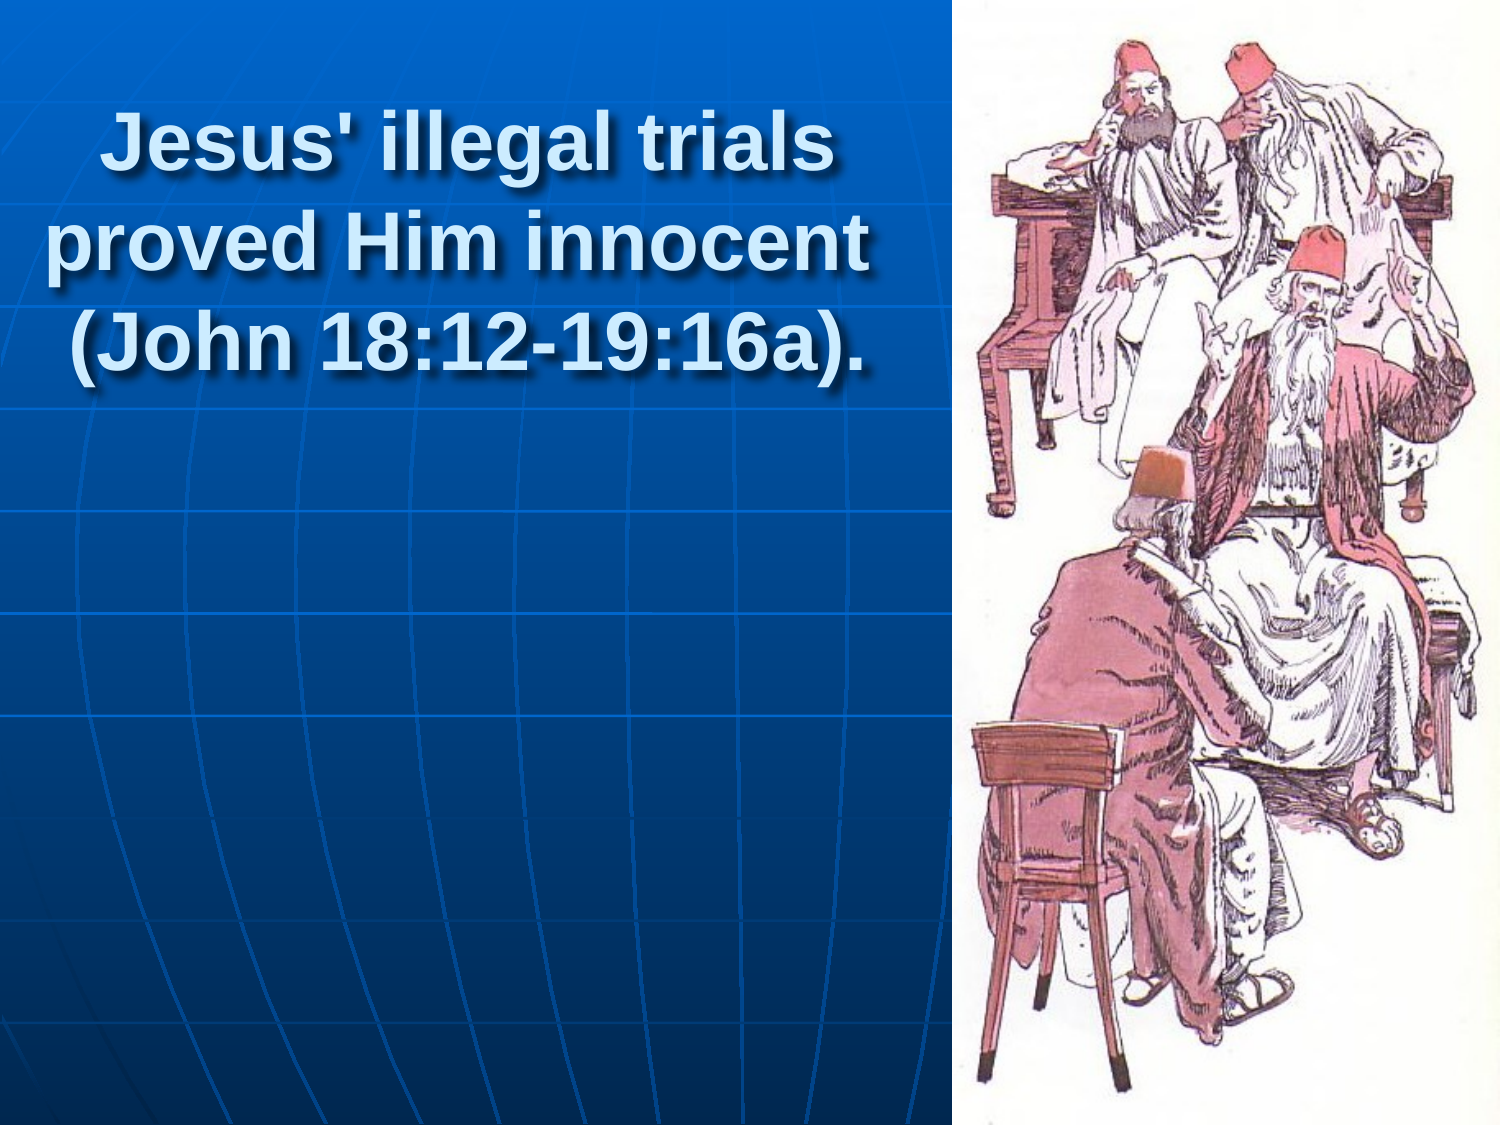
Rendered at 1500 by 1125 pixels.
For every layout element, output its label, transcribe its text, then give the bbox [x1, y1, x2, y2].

picture [951, 0, 1500, 1125]
title Jesus' illegal trials proved Him innocent (John 18:12-19:16a). [24, 24, 913, 450]
